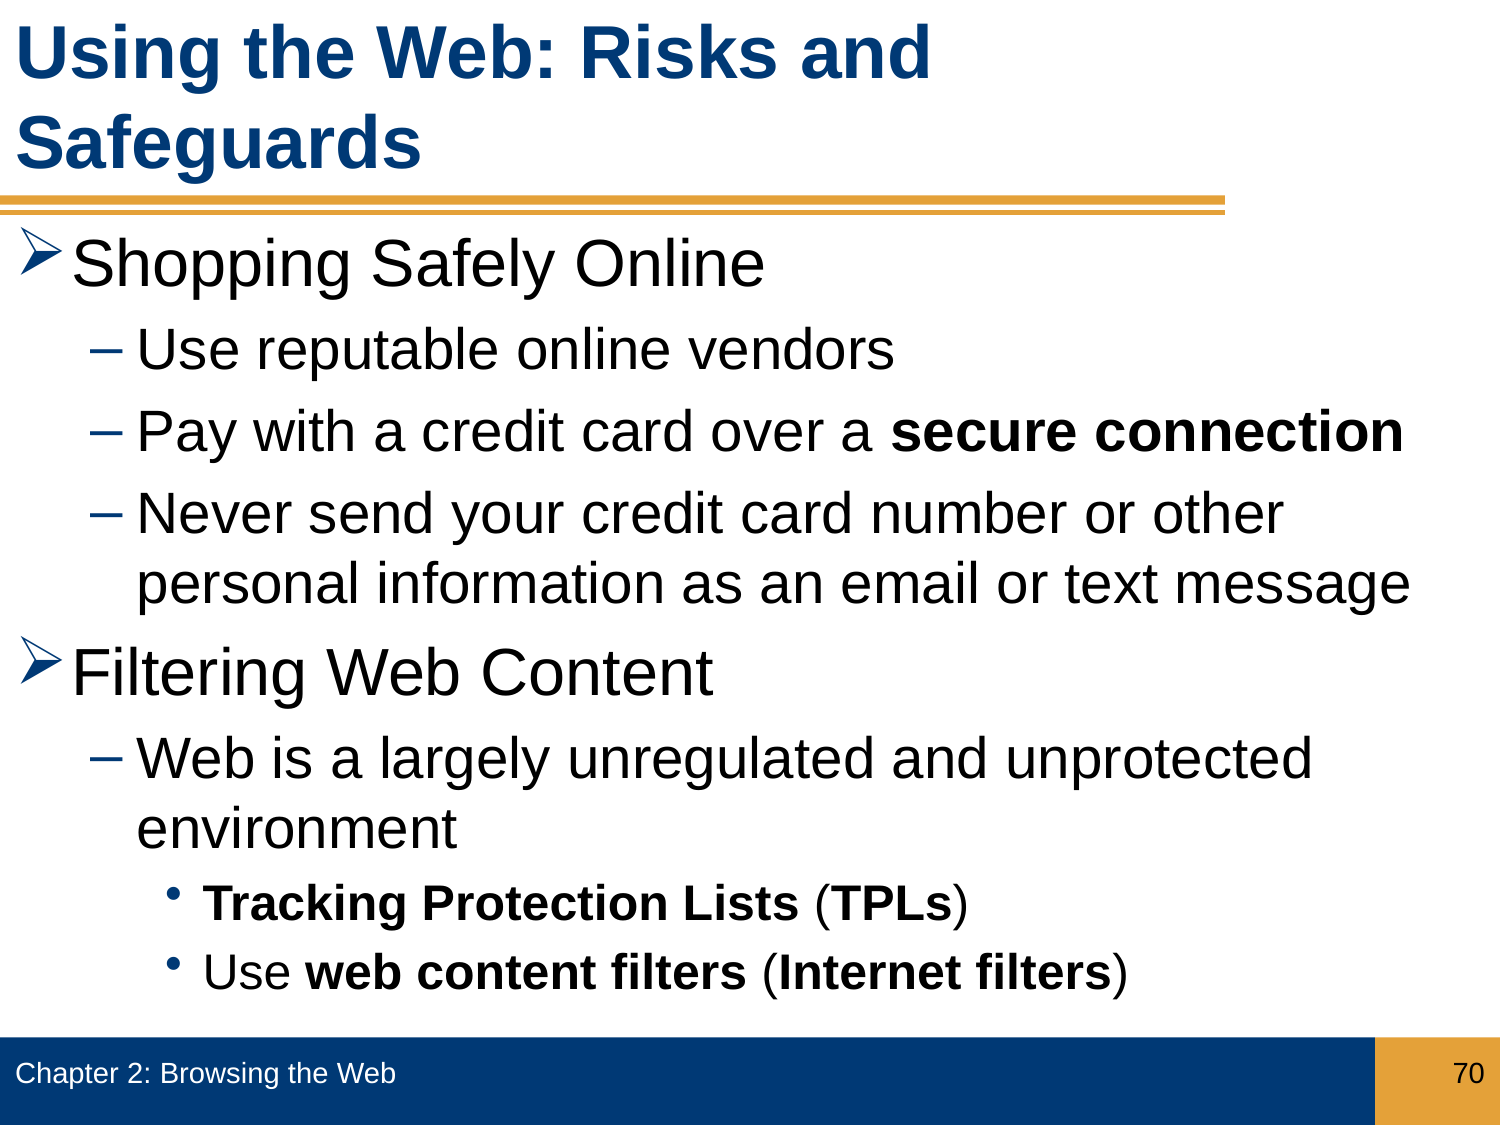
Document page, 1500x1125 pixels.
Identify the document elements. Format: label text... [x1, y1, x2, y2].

slide_number 70 [1374, 1046, 1500, 1125]
list Shopping Safely Online Use reputable online vendors Pay with a credit card over a secure connection Never send your credit card number or other personal information as an email or text message Filtering Web Content Web is a largely unregulated and unprotected environment Tracking Protection Lists (TPLs) Use web content filters (Internet filters) [0, 212, 1476, 1006]
title Using the Web: Risks and Safeguards [0, 0, 1226, 188]
footer Chapter 2: Browsing the Web [0, 1046, 1374, 1125]
